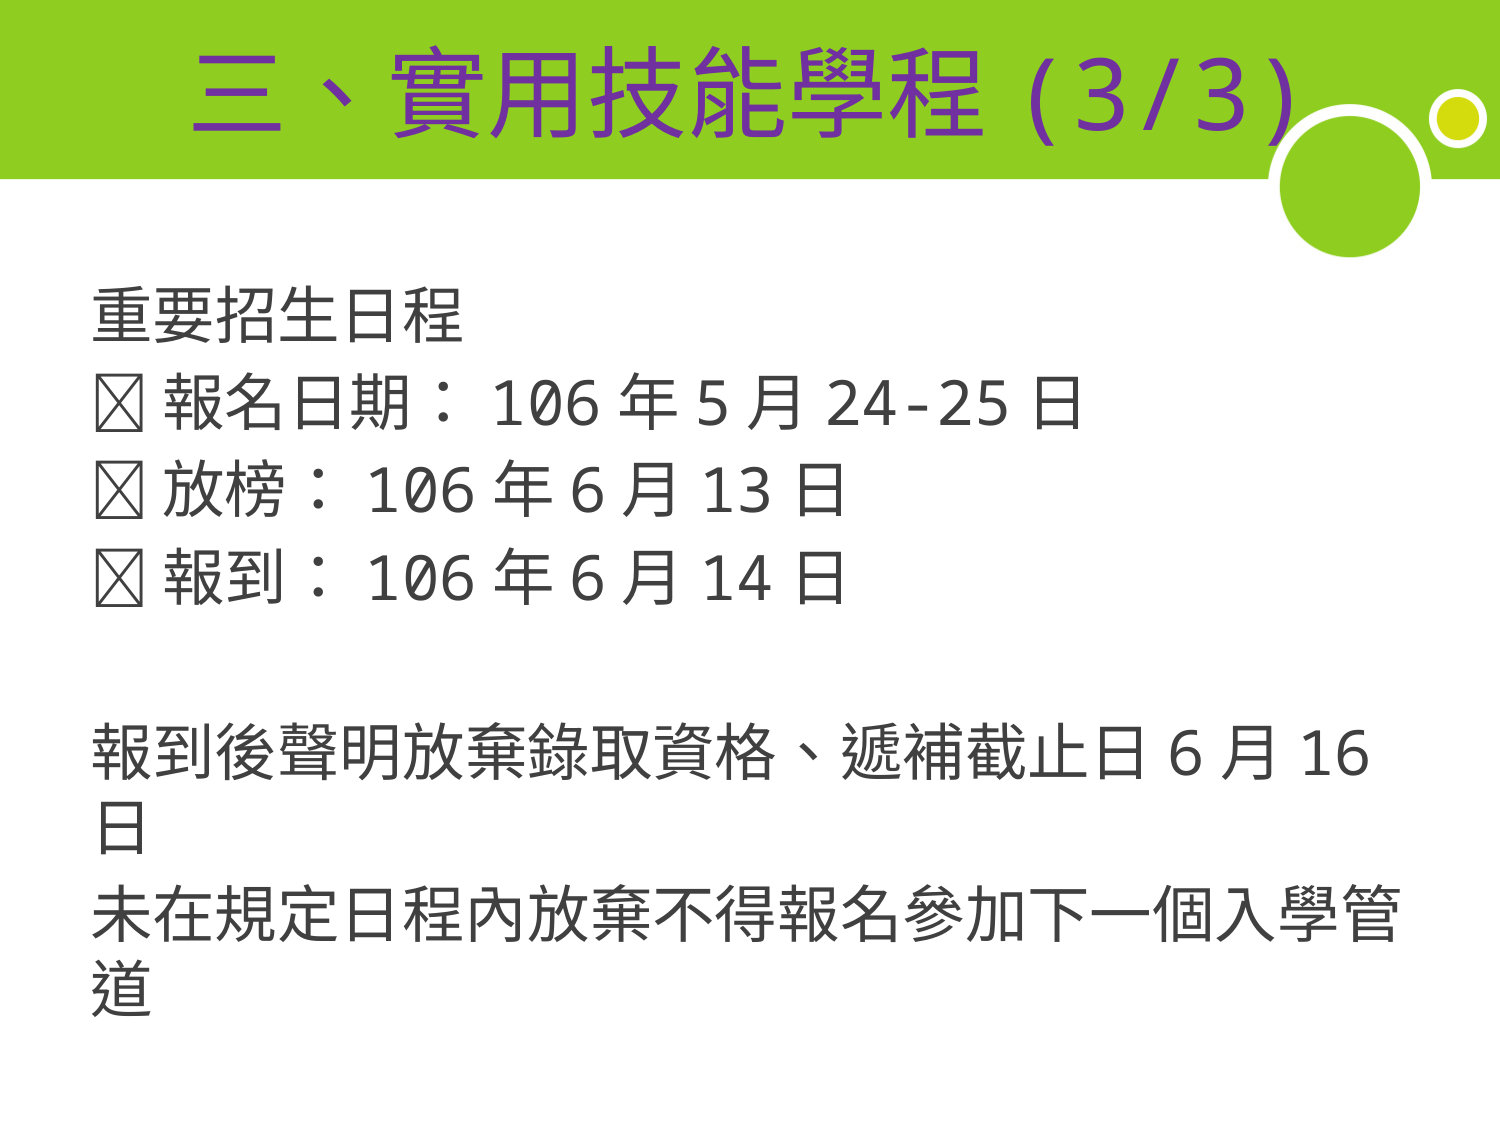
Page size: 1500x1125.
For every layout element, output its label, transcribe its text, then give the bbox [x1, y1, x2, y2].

list 重要招生日程 報名日期：106年5月24-25日 放榜：106年6月13日 報到：106年6月14日 報到後聲明放棄錄取資格、遞補截止日6月16日 未在規定日程內放棄不得報名參加下一個入學管道 [75, 222, 1425, 1079]
title 三、實用技能學程(3/3) [0, 2, 1500, 179]
picture [0, 179, 1500, 1125]
